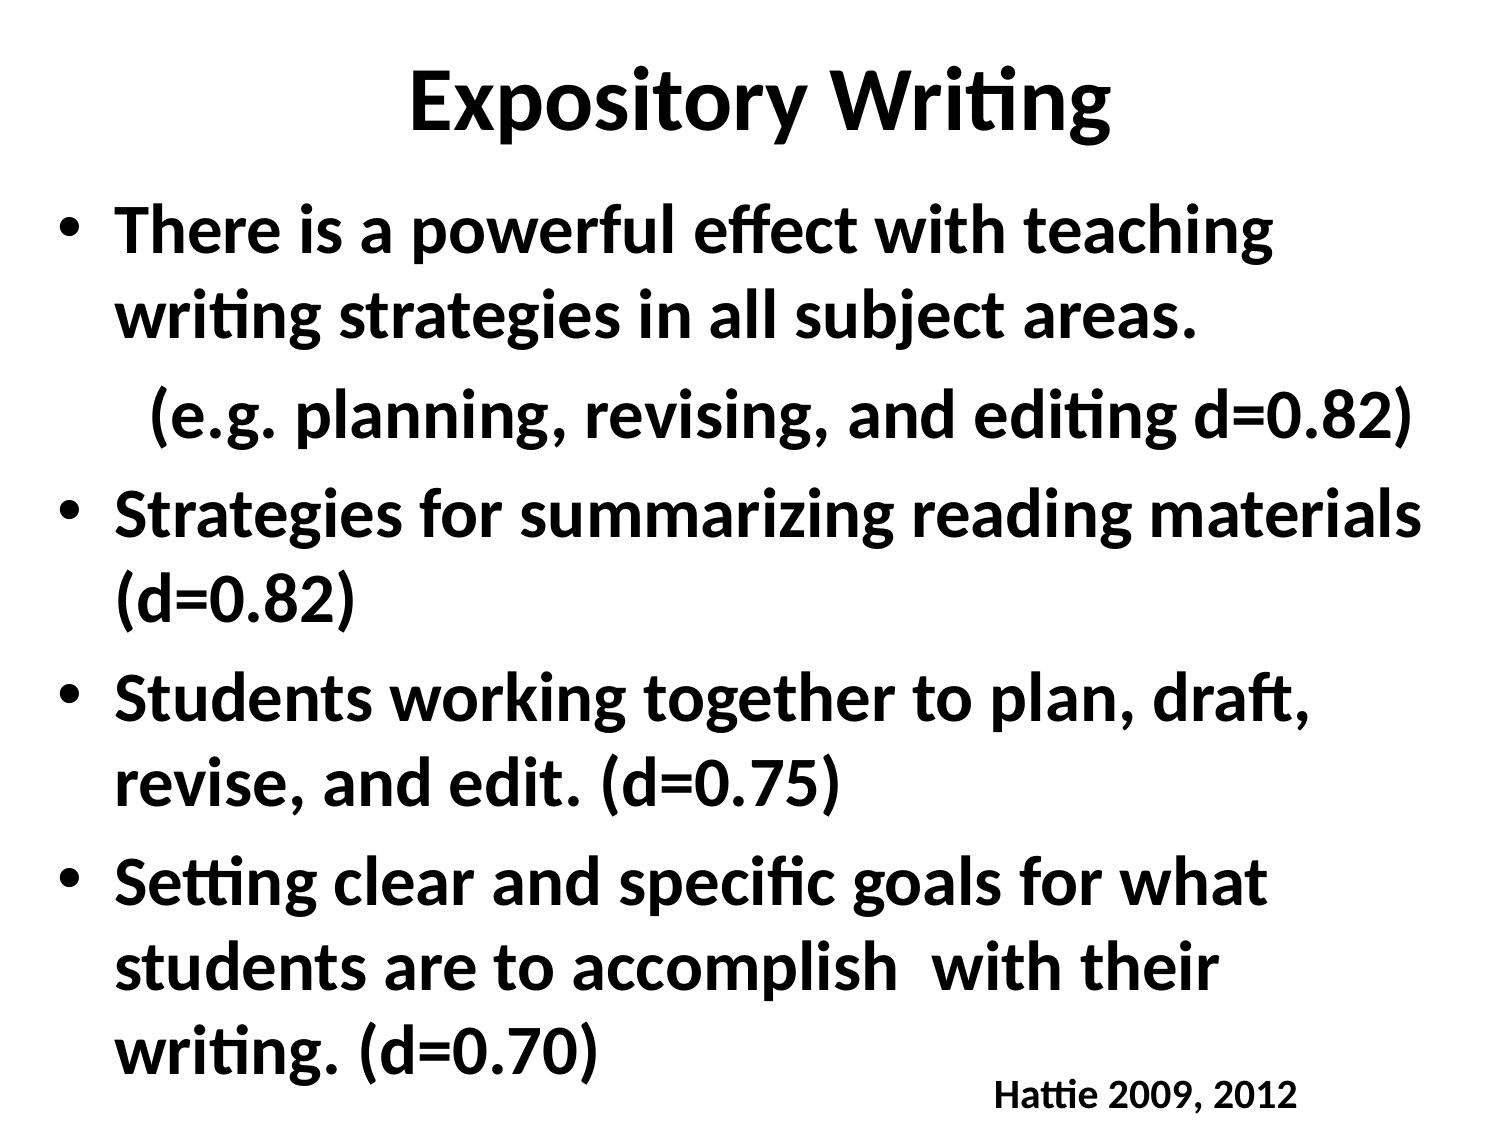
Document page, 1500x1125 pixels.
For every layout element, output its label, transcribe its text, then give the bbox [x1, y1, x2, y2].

list There is a powerful effect with teaching writing strategies in all subject areas. (e.g. planning, revising, and editing d=0.82) Strategies for summarizing reading materials (d=0.82) Students working together to plan, draft, revise, and edit. (d=0.75) Setting clear and specific goals for what students are to accomplish with their writing. (d=0.70) [42, 175, 1468, 1038]
title Expository Writing [85, 0, 1436, 175]
text_box Hattie 2009, 2012 [978, 1059, 1314, 1125]
